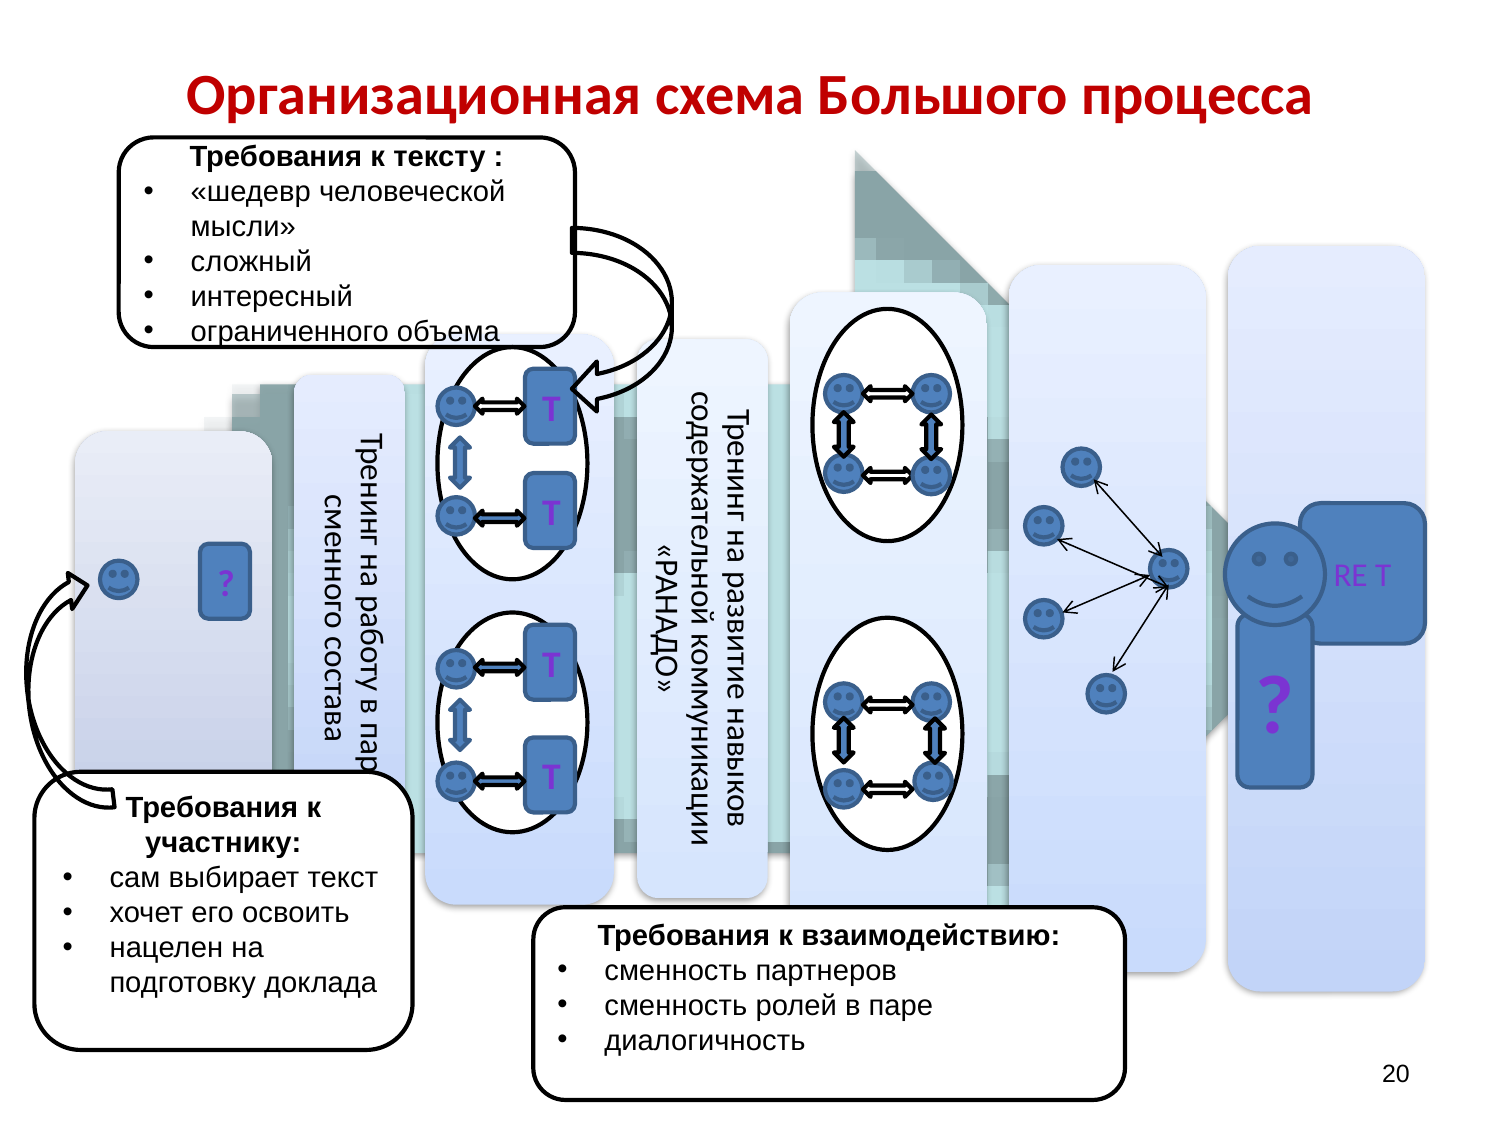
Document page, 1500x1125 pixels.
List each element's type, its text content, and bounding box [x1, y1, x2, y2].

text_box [1093, 479, 1163, 558]
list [74, 149, 1426, 1088]
text_box Требования к взаимодействию: сменность партнеров сменность ролей в паре диалогичность [547, 1097, 1111, 1103]
title Организационная схема Большого процесса [75, 45, 1425, 138]
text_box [1112, 584, 1169, 673]
text_box Требования к тексту : «шедевр человеческой мысли» сложный интересный ограниченного объема [125, 135, 568, 148]
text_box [1062, 574, 1151, 613]
footer [512, 1097, 564, 1103]
text_box Требования к участнику: сам выбирает текст хочет его освоить нацелен на подготовку доклада [32, 778, 69, 1051]
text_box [1056, 538, 1151, 569]
slide_number 20 [1094, 1096, 1425, 1103]
text_box [24, 571, 69, 795]
